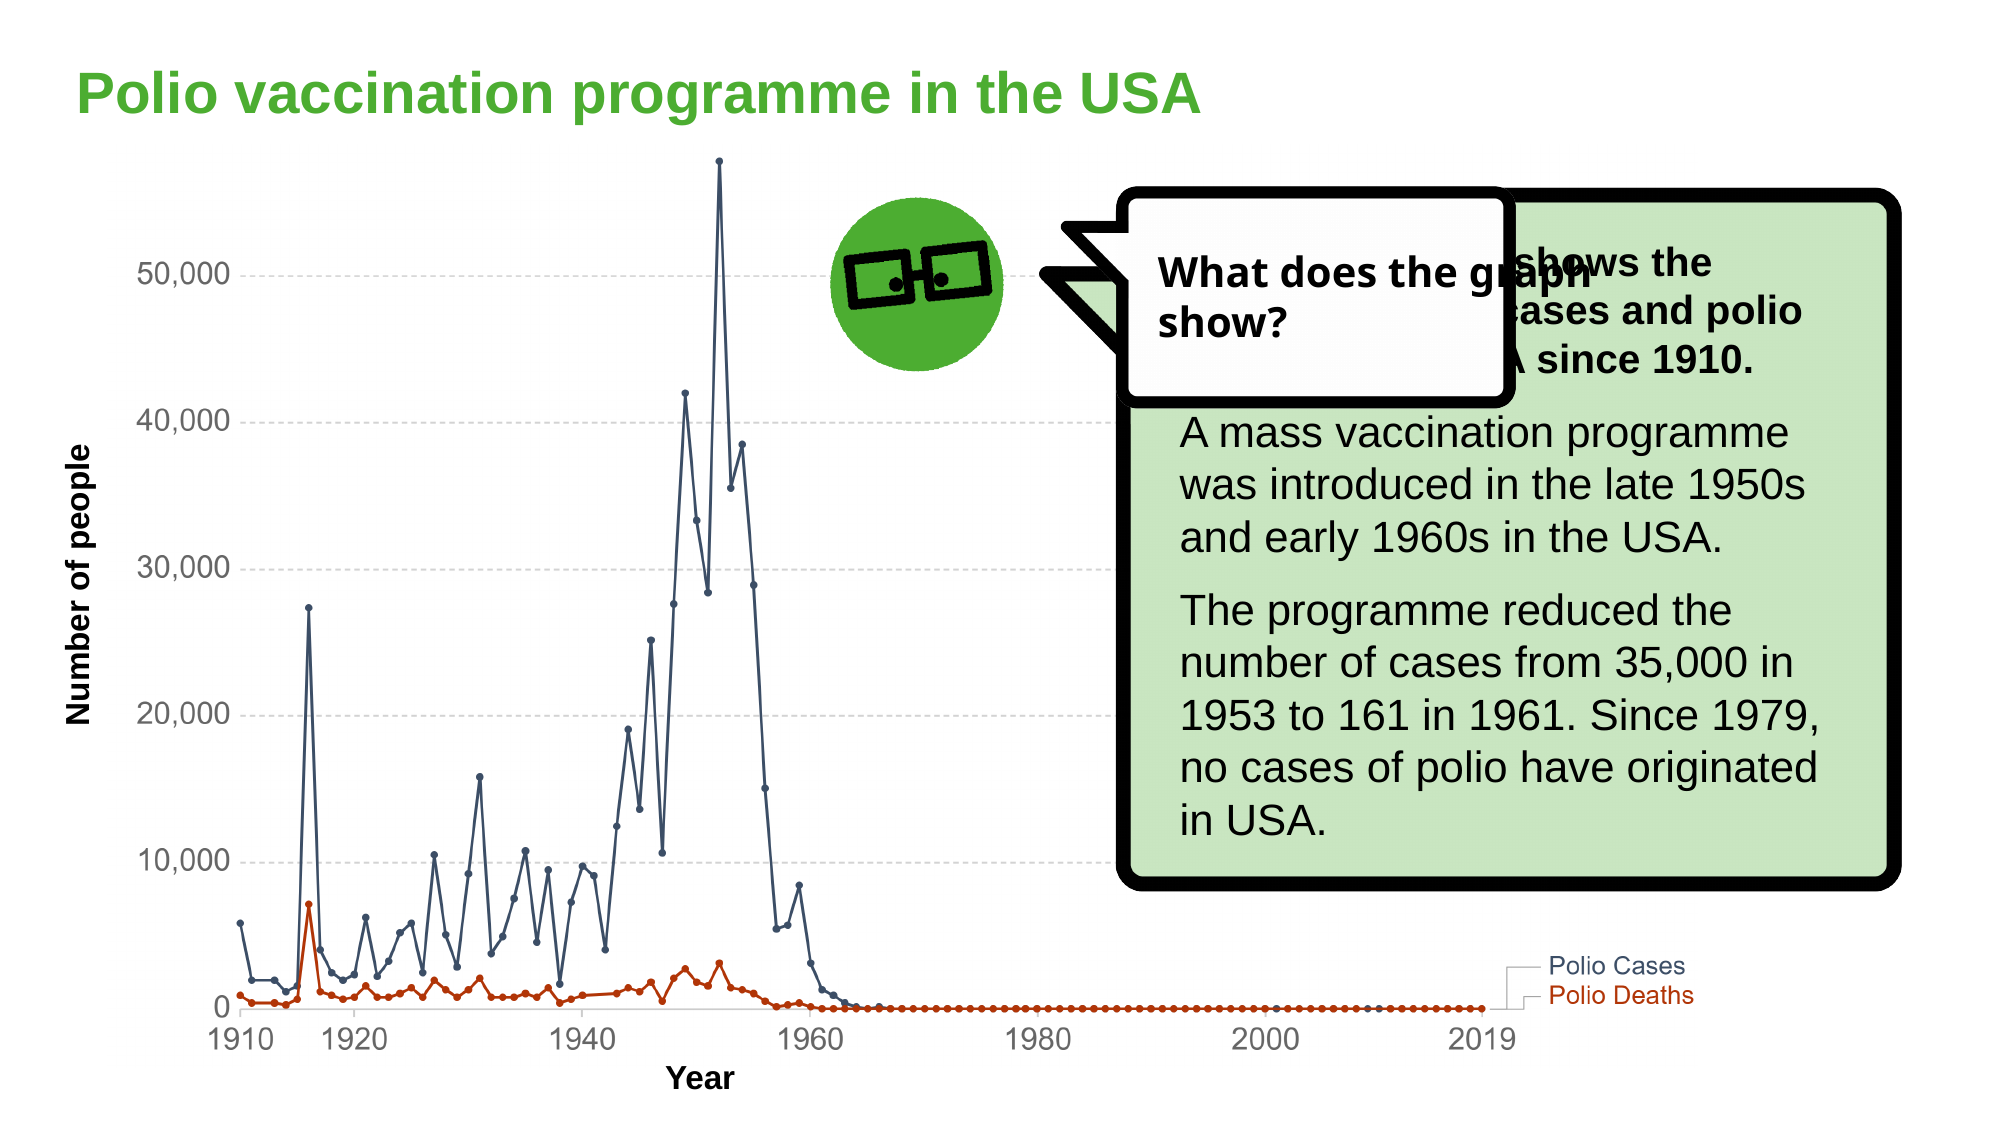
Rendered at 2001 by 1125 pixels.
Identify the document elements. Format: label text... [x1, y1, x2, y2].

picture [107, 45, 2000, 1068]
text_box Polio vaccination programme in the USA [61, 47, 496, 132]
text_box Year [650, 1068, 871, 1105]
text_box Number of people [48, 380, 104, 741]
